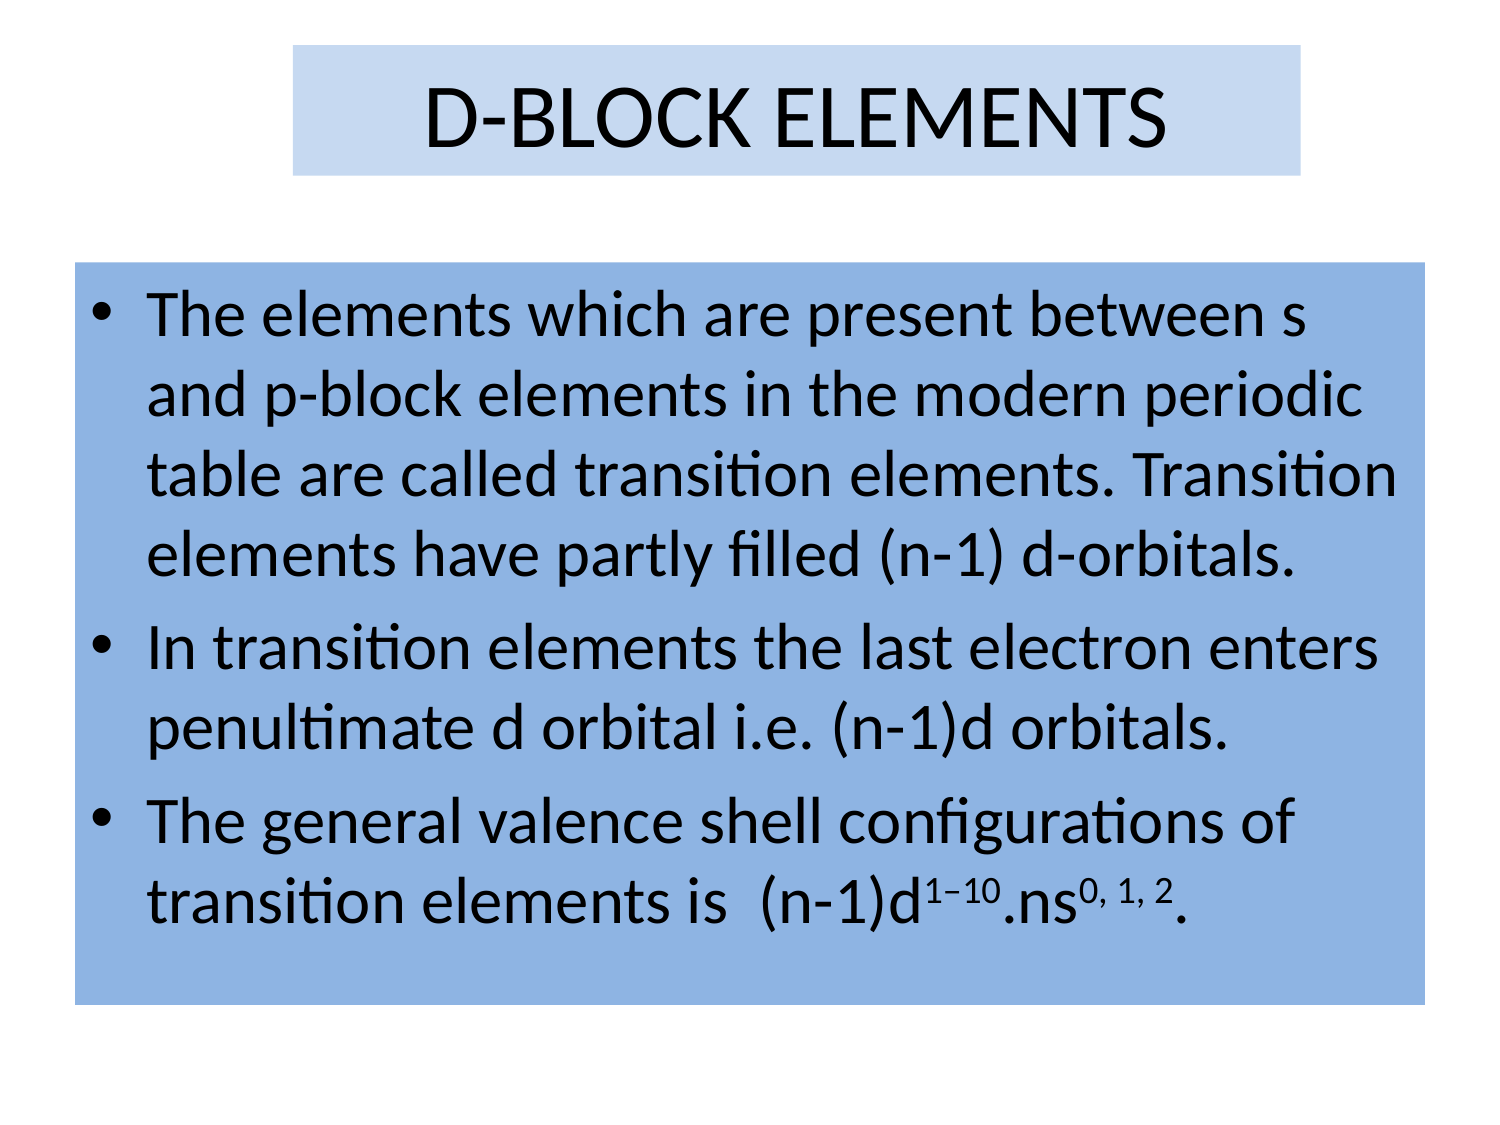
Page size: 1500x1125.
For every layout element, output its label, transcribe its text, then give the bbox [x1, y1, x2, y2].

list The elements which are present between s and p-block elements in the modern periodic table are called transition elements. Transition elements have partly filled (n-1) d-orbitals. In transition elements the last electron enters penultimate d orbital i.e. (n-1)d orbitals. The general valence shell configurations of transition elements is (n-1)d1–10.ns0, 1, 2. [75, 262, 1425, 1005]
title D-BLOCK ELEMENTS [292, 45, 1301, 176]
